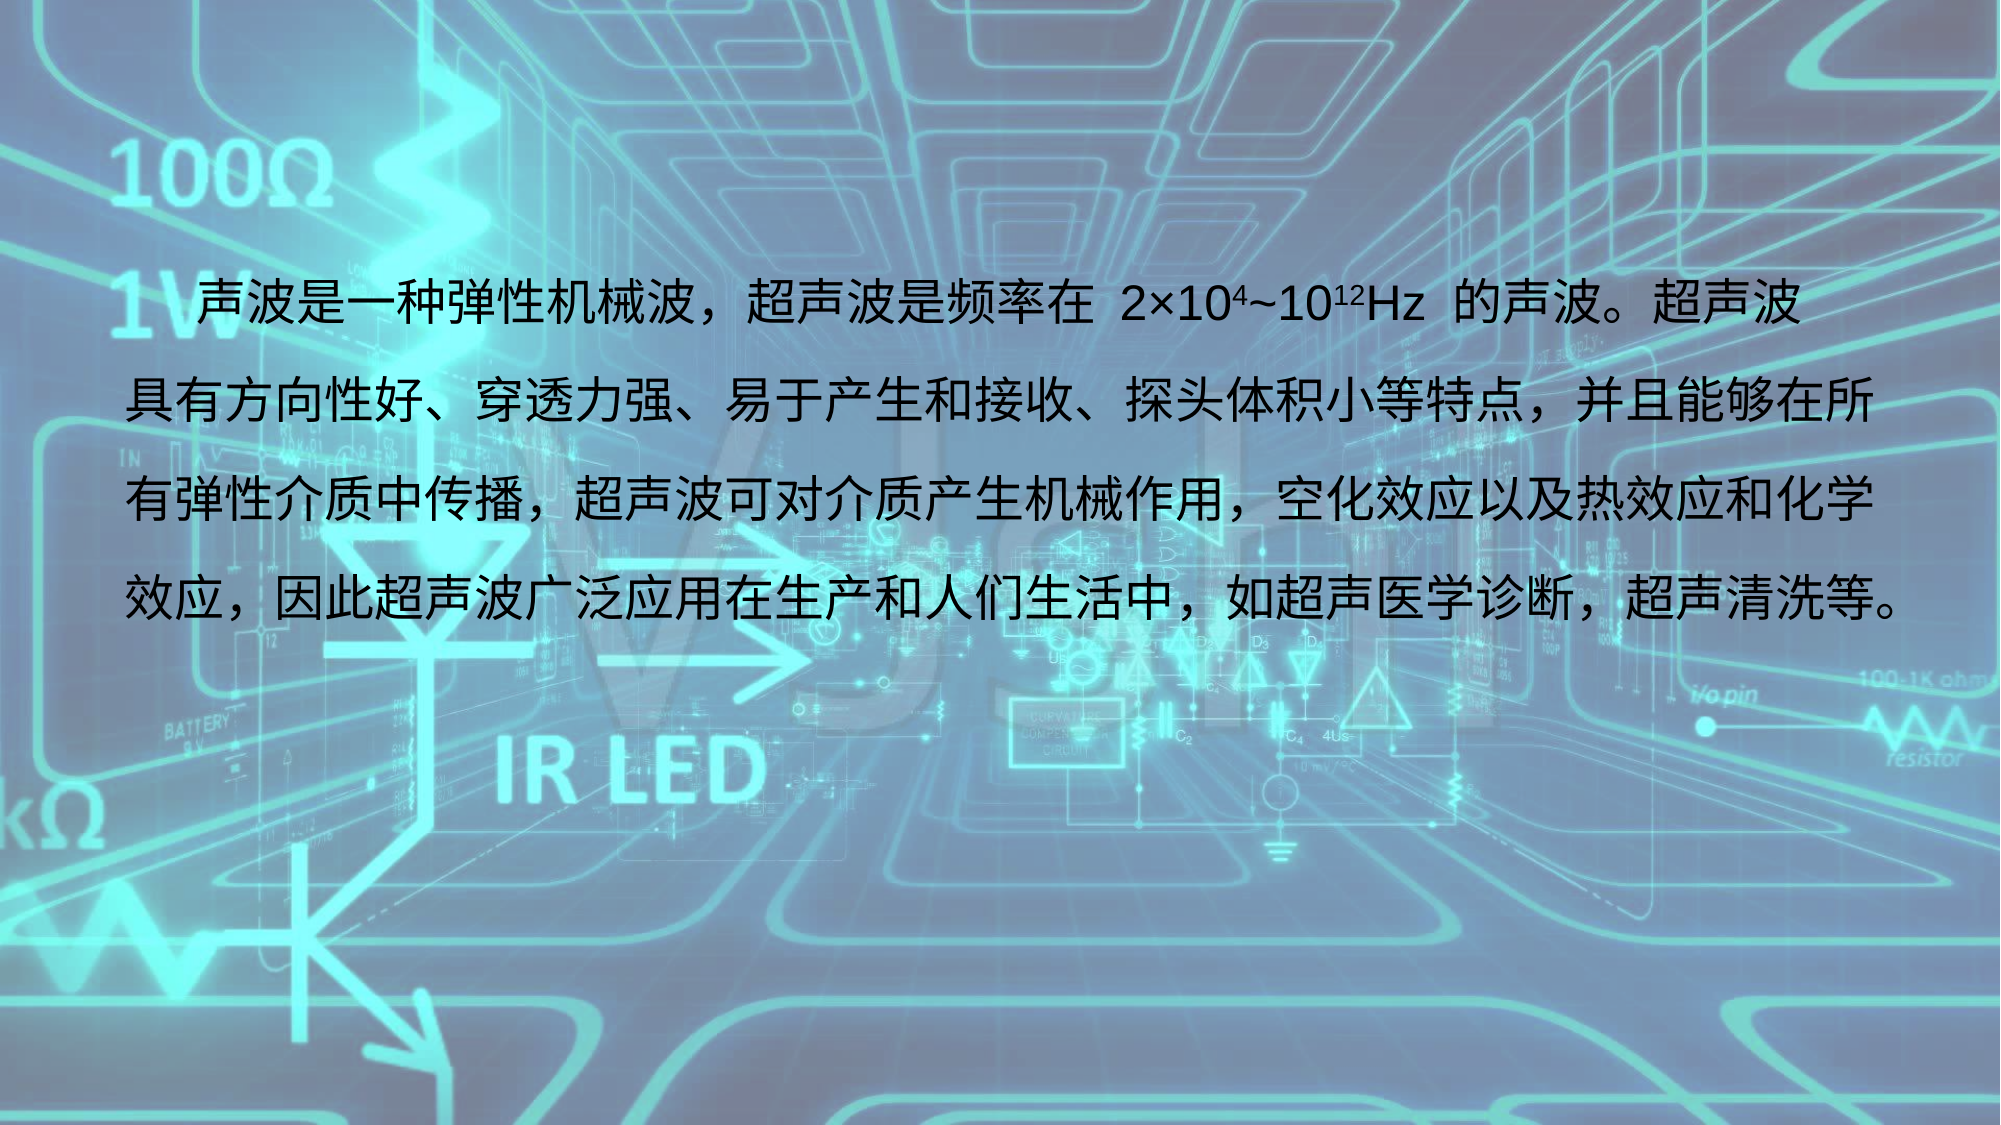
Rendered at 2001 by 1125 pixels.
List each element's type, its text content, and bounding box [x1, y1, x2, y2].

list 声波是一种弹性机械波，超声波是频率在 2×104~1012Hz 的声波。超声波 具有方向性好、穿透力强、易于产生和接收、探头体积小等特点，并且能够在所 有弹性介质中传播，超声波可对介质产生机械作用，空化效应以及热效应和化学 效应，因此超声波广泛应用在生产和人们生活中，如超声医学诊断，超声清洗等。 [99, 244, 1900, 1026]
